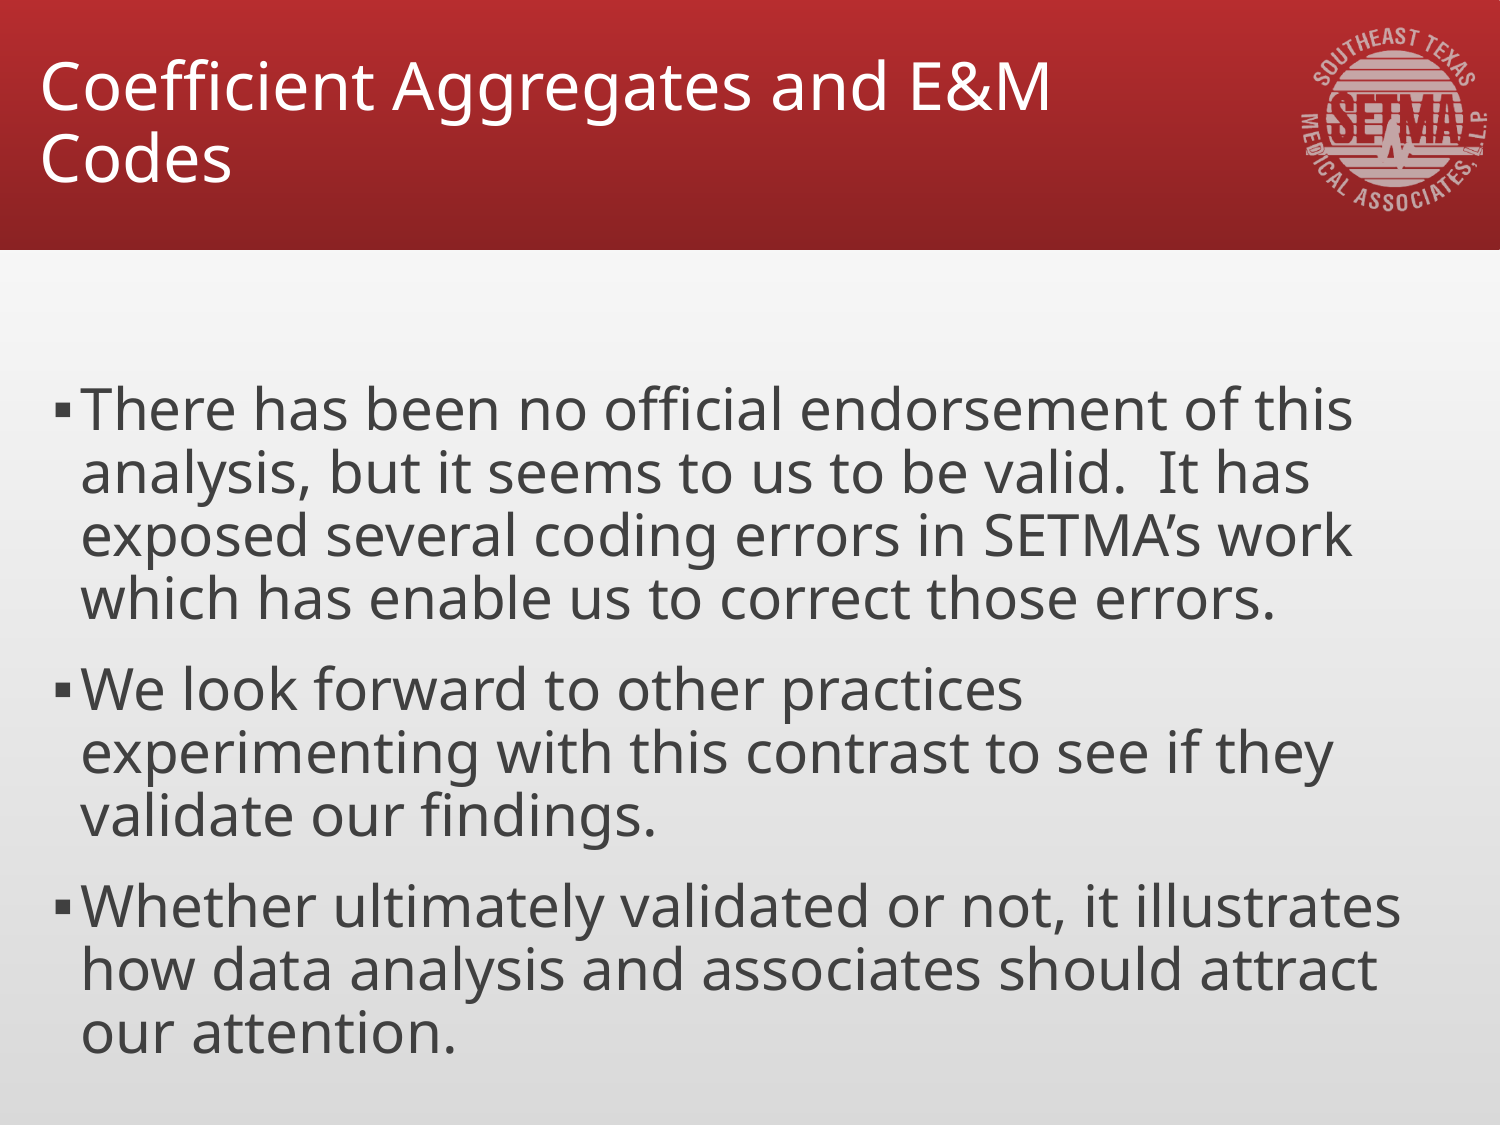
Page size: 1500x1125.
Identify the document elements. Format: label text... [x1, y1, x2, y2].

list There has been no official endorsement of this analysis, but it seems to us to be valid. It has exposed several coding errors in SETMA’s work which has enable us to correct those errors. We look forward to other practices experimenting with this contrast to see if they validate our findings. Whether ultimately validated or not, it illustrates how data analysis and associates should attract our attention. [37, 275, 1425, 1125]
title Coefficient Aggregates and E&M Codes [24, 16, 1263, 234]
